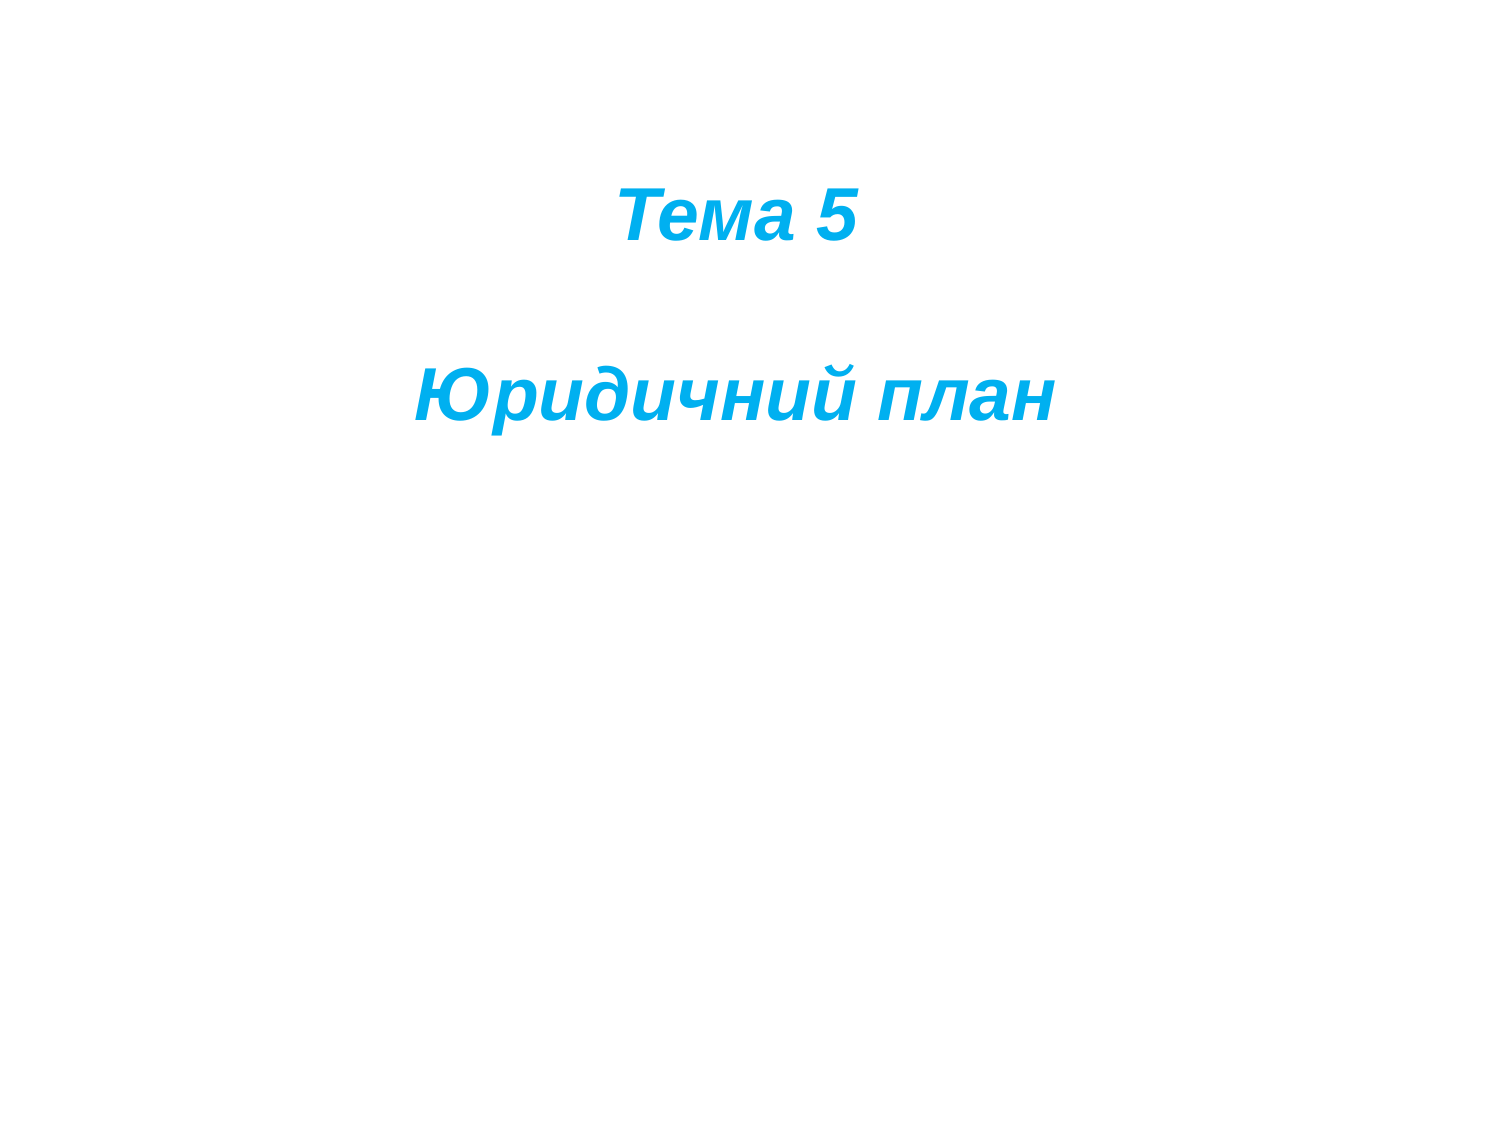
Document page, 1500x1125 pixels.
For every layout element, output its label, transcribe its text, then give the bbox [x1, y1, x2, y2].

text_box Тема 5 Юридичний план [119, 157, 1354, 533]
